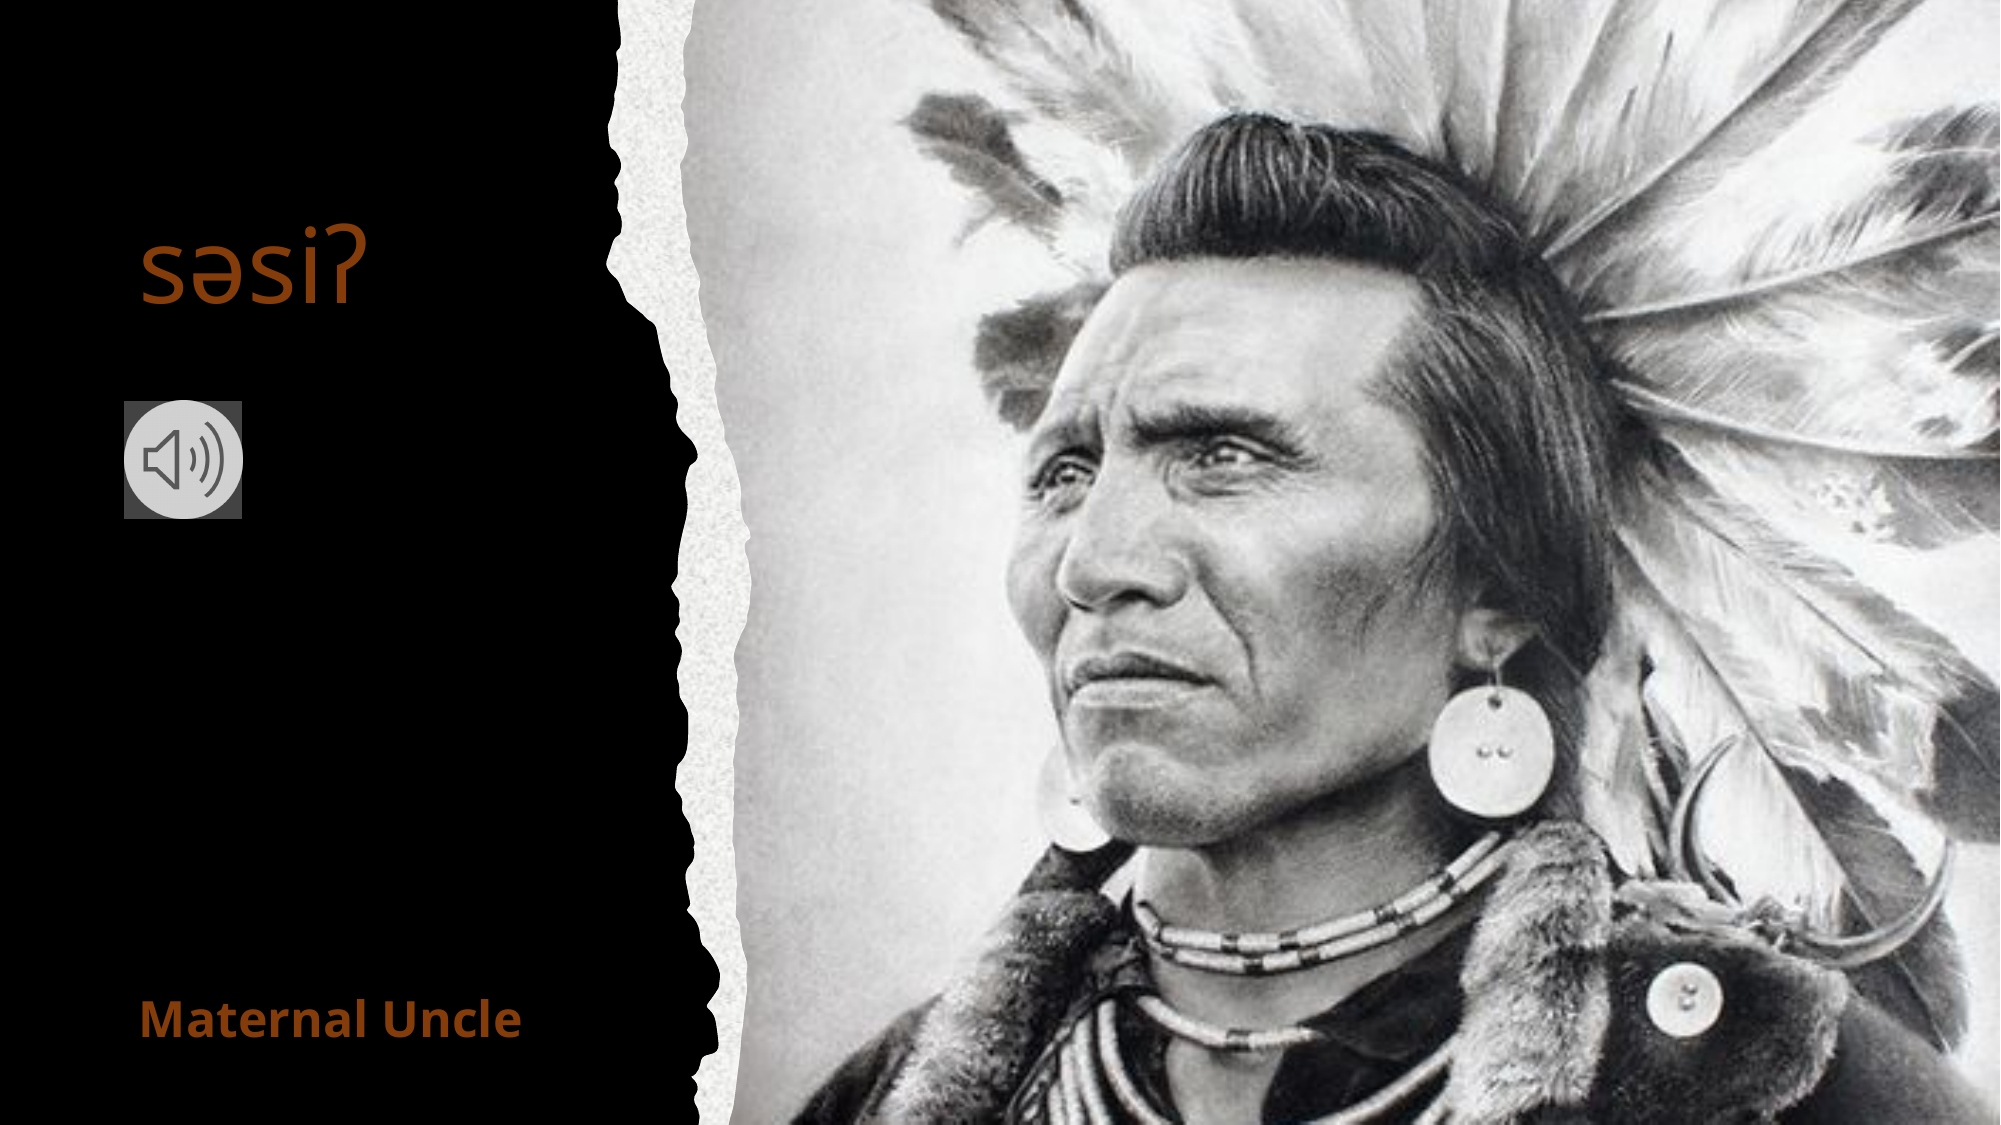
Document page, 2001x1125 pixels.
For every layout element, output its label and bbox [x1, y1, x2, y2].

picture [123, 399, 244, 520]
picture [752, 0, 2000, 1125]
text_box [0, 0, 752, 1125]
